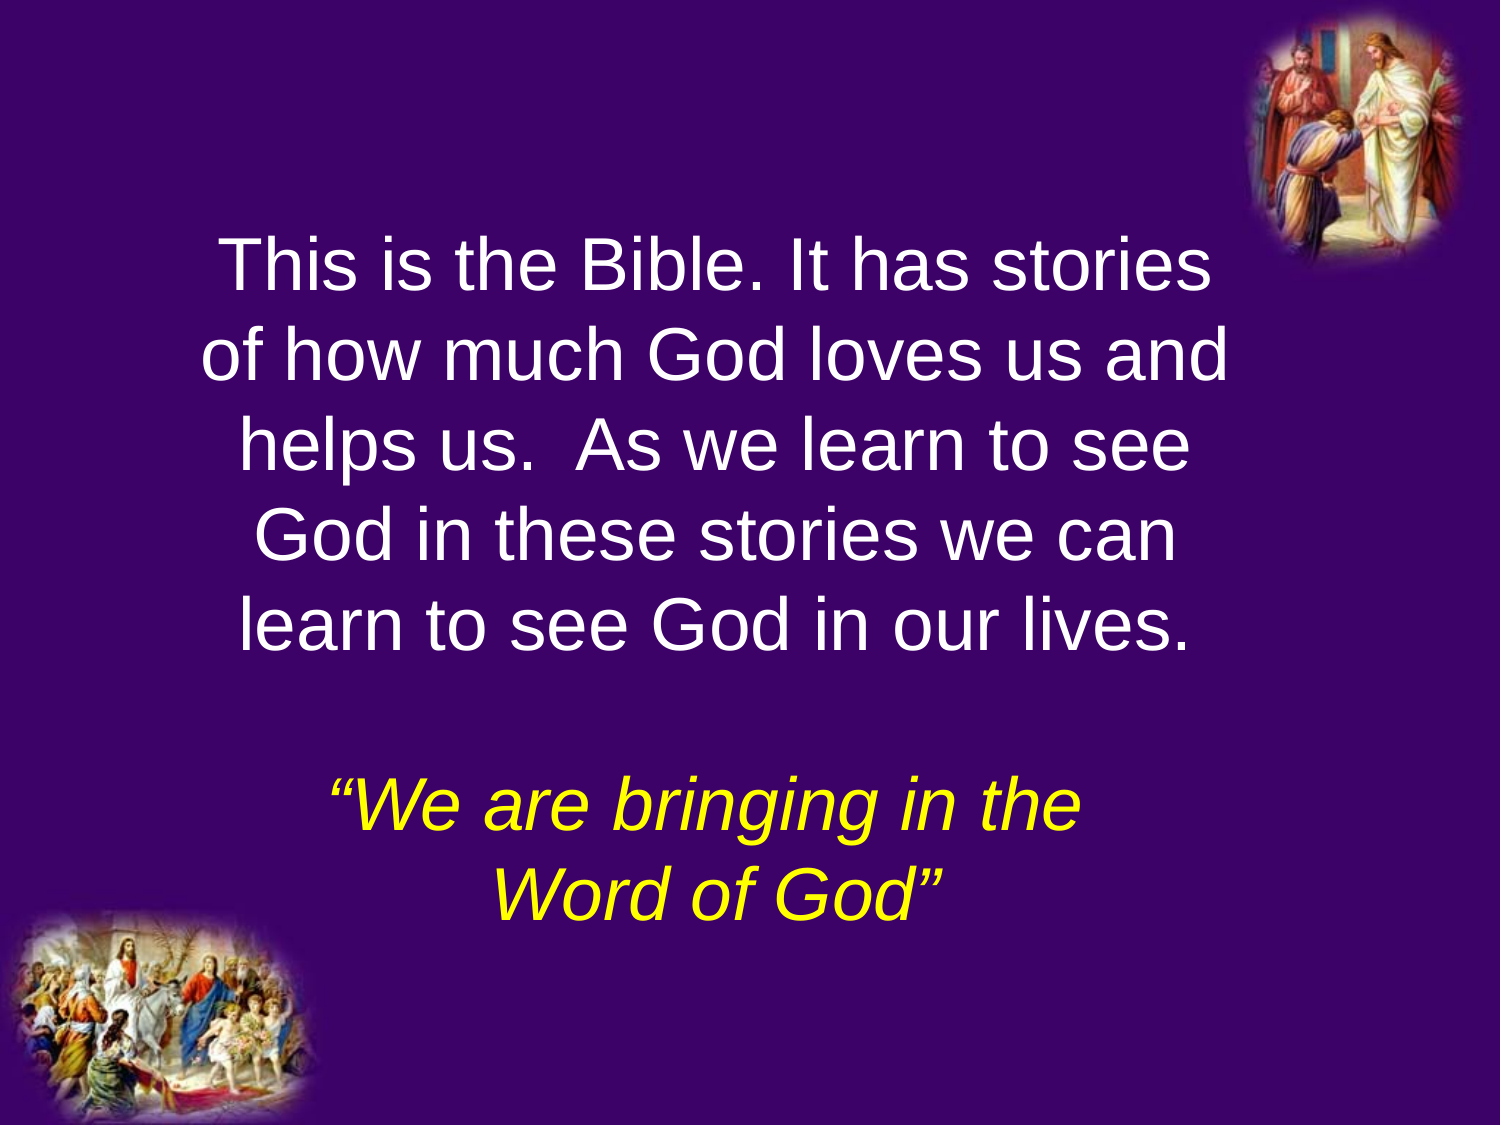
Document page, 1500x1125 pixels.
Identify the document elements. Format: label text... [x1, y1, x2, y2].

picture [0, 0, 1500, 1125]
text_box This is the Bible. It has stories of how much God loves us and helps us. As we learn to see God in these stories we can learn to see God in our lives. “We are bringing in the Word of God” [161, 208, 1270, 944]
